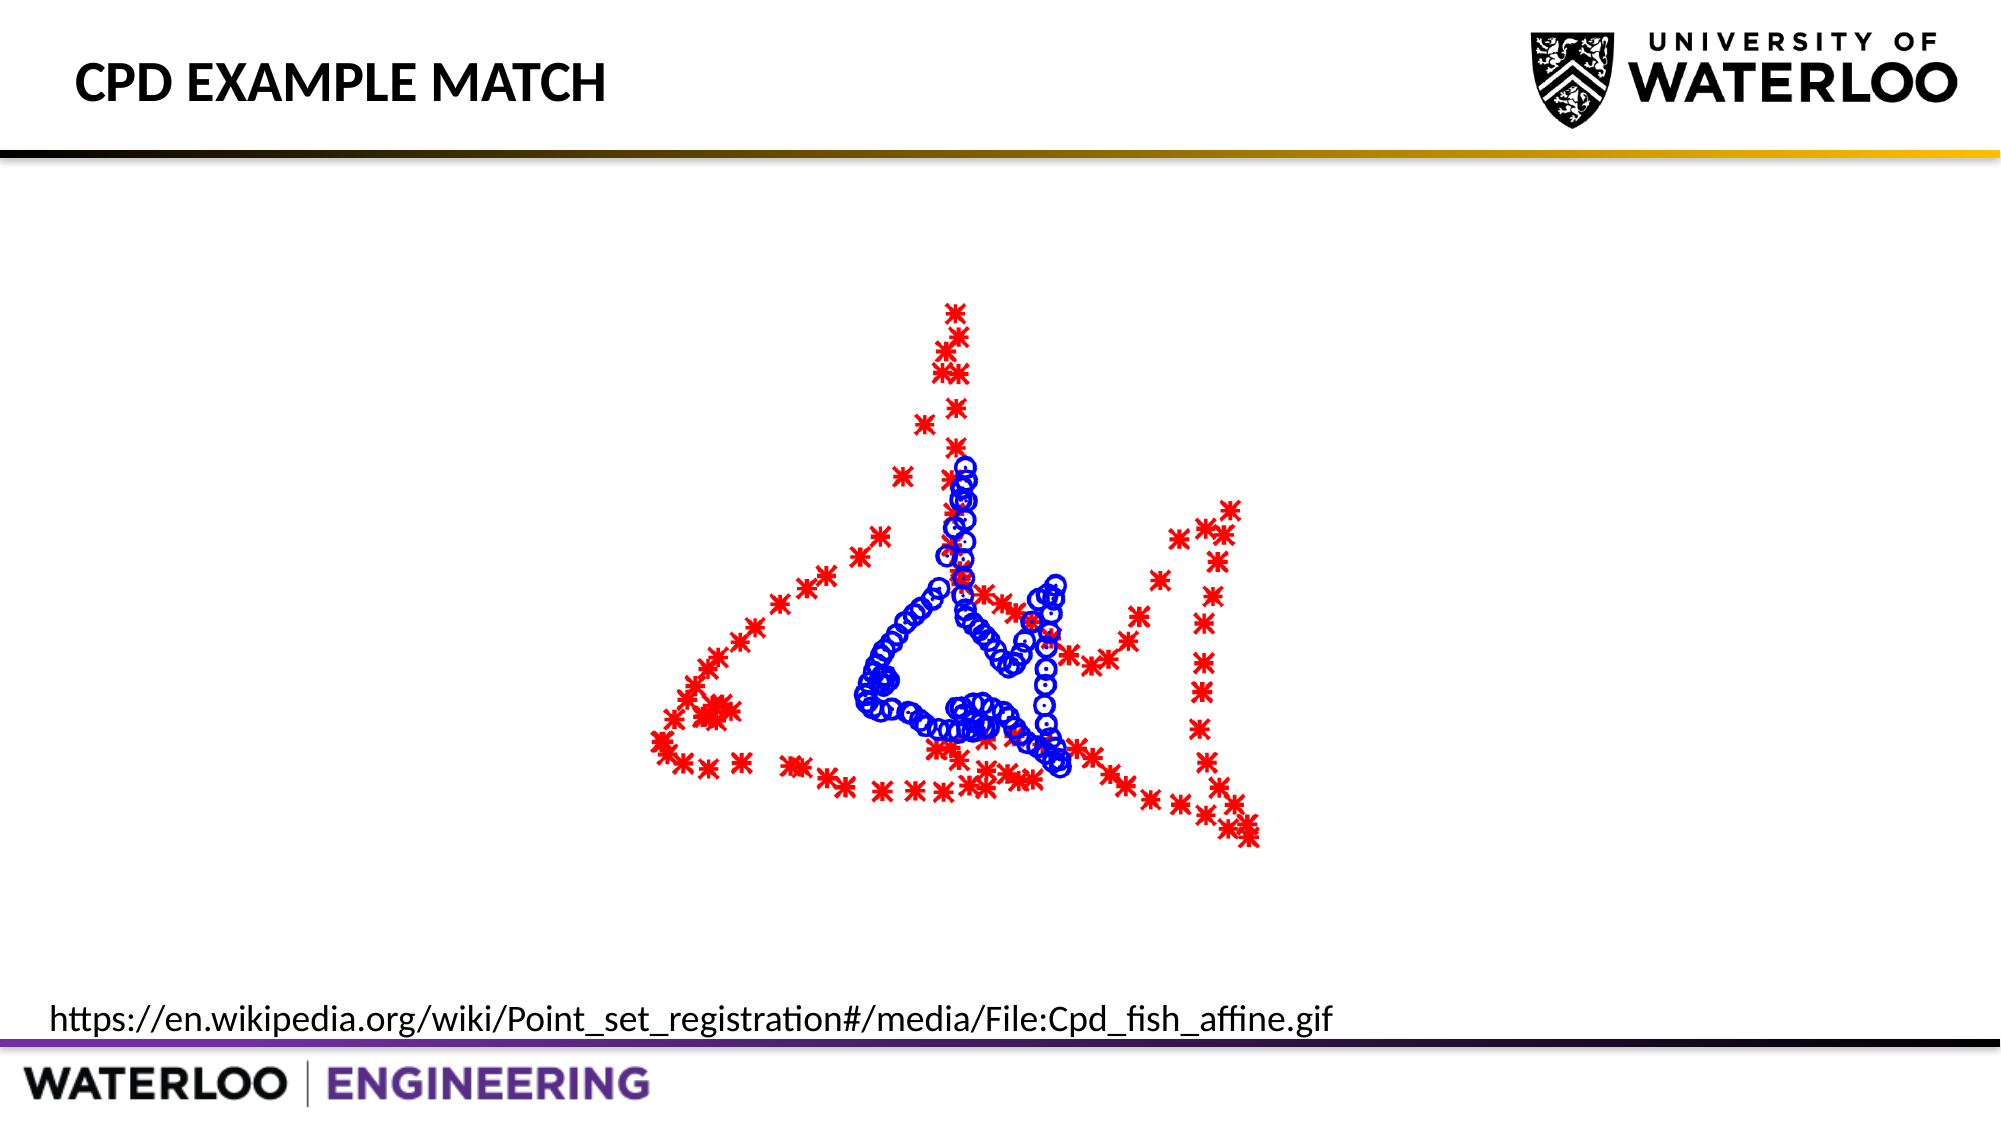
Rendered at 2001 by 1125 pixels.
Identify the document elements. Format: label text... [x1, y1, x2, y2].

text_box https://en.wikipedia.org/wiki/Point_set_registration#/media/File:Cpd_fish_affine.gif [34, 986, 1388, 1047]
title CPD Example Match [60, 7, 1060, 150]
picture [7, 1046, 659, 1111]
picture [437, 0, 2001, 987]
